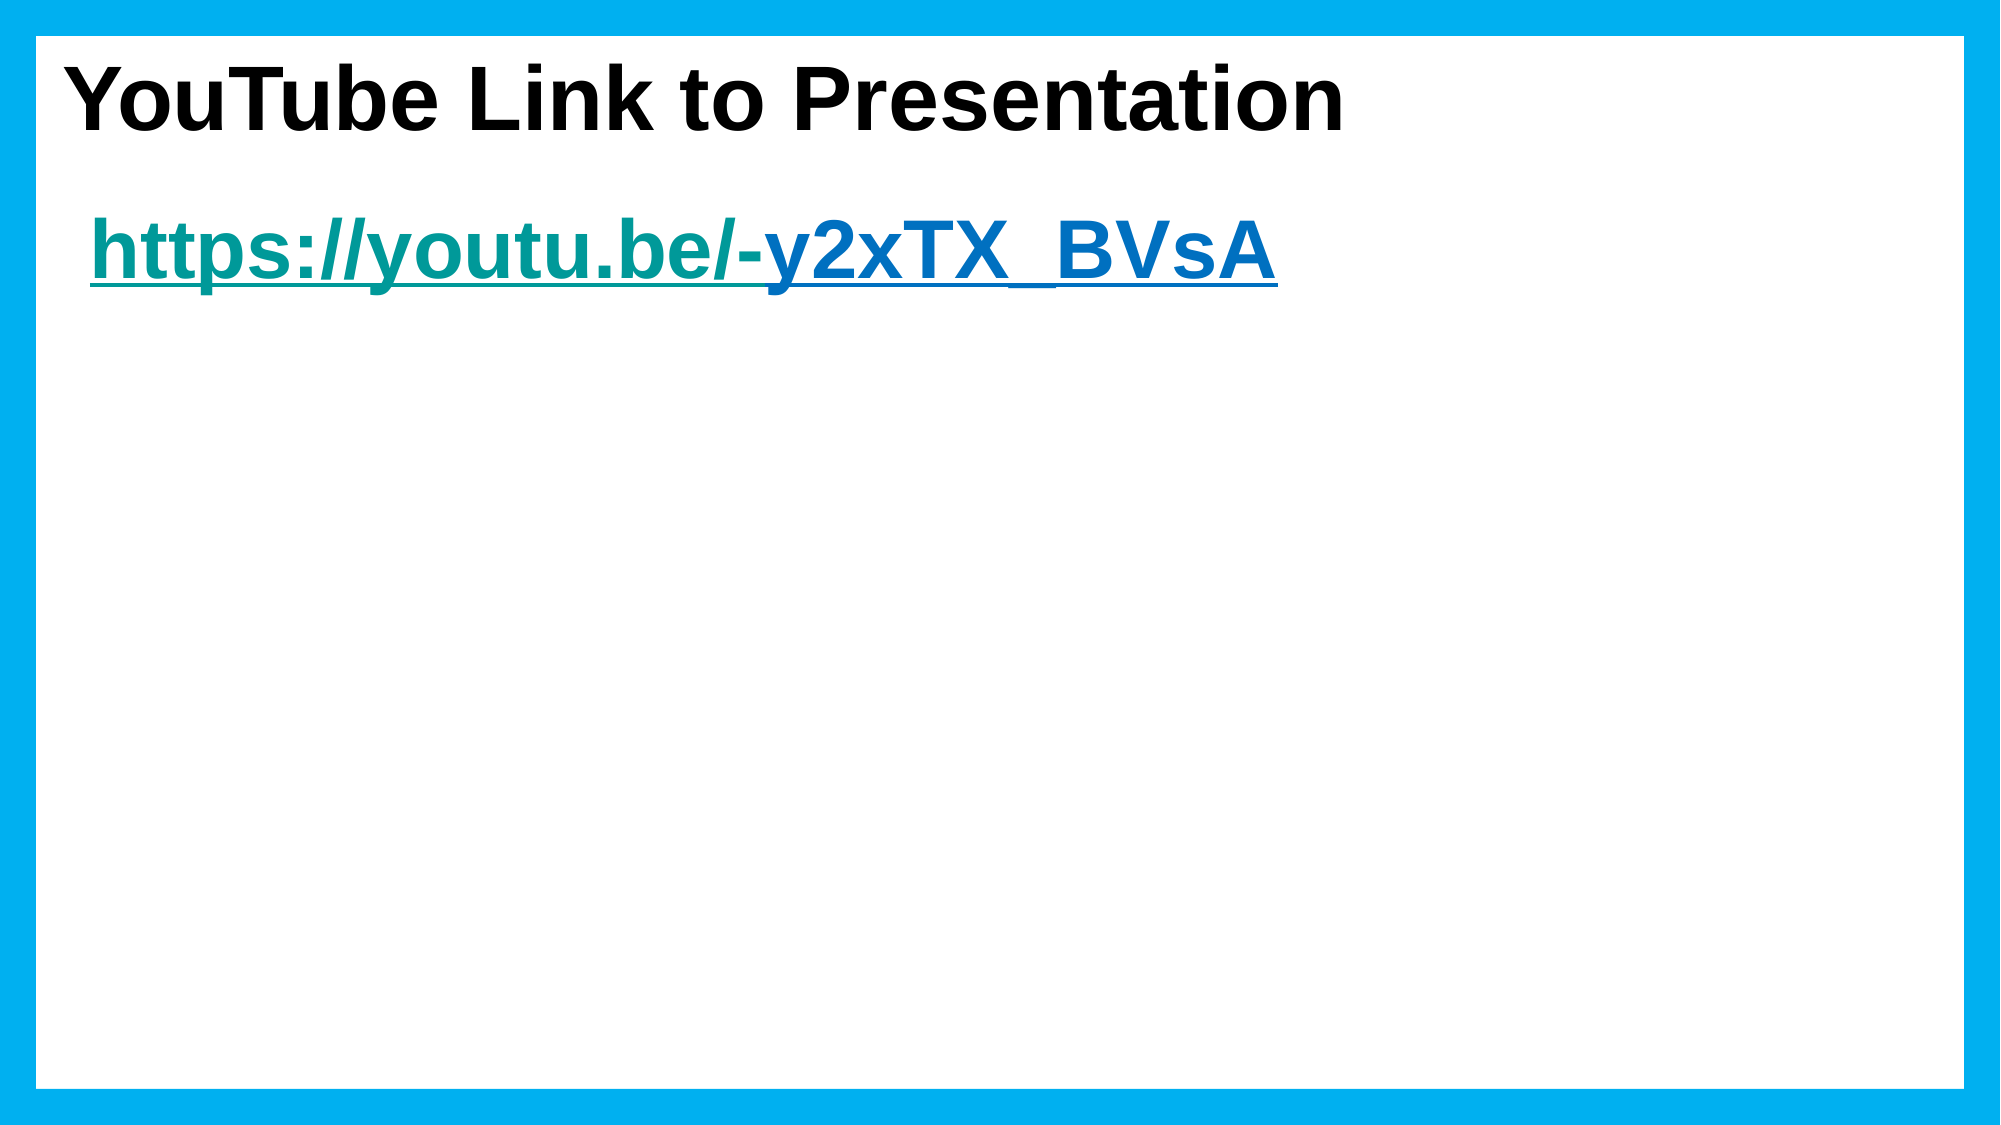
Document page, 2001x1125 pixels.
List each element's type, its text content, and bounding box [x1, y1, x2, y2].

title YouTube Link to Presentation [47, 38, 1451, 151]
text_box [0, 0, 2000, 1125]
text_box https://youtu.be/-y2xTX_BVsA [74, 187, 1788, 303]
